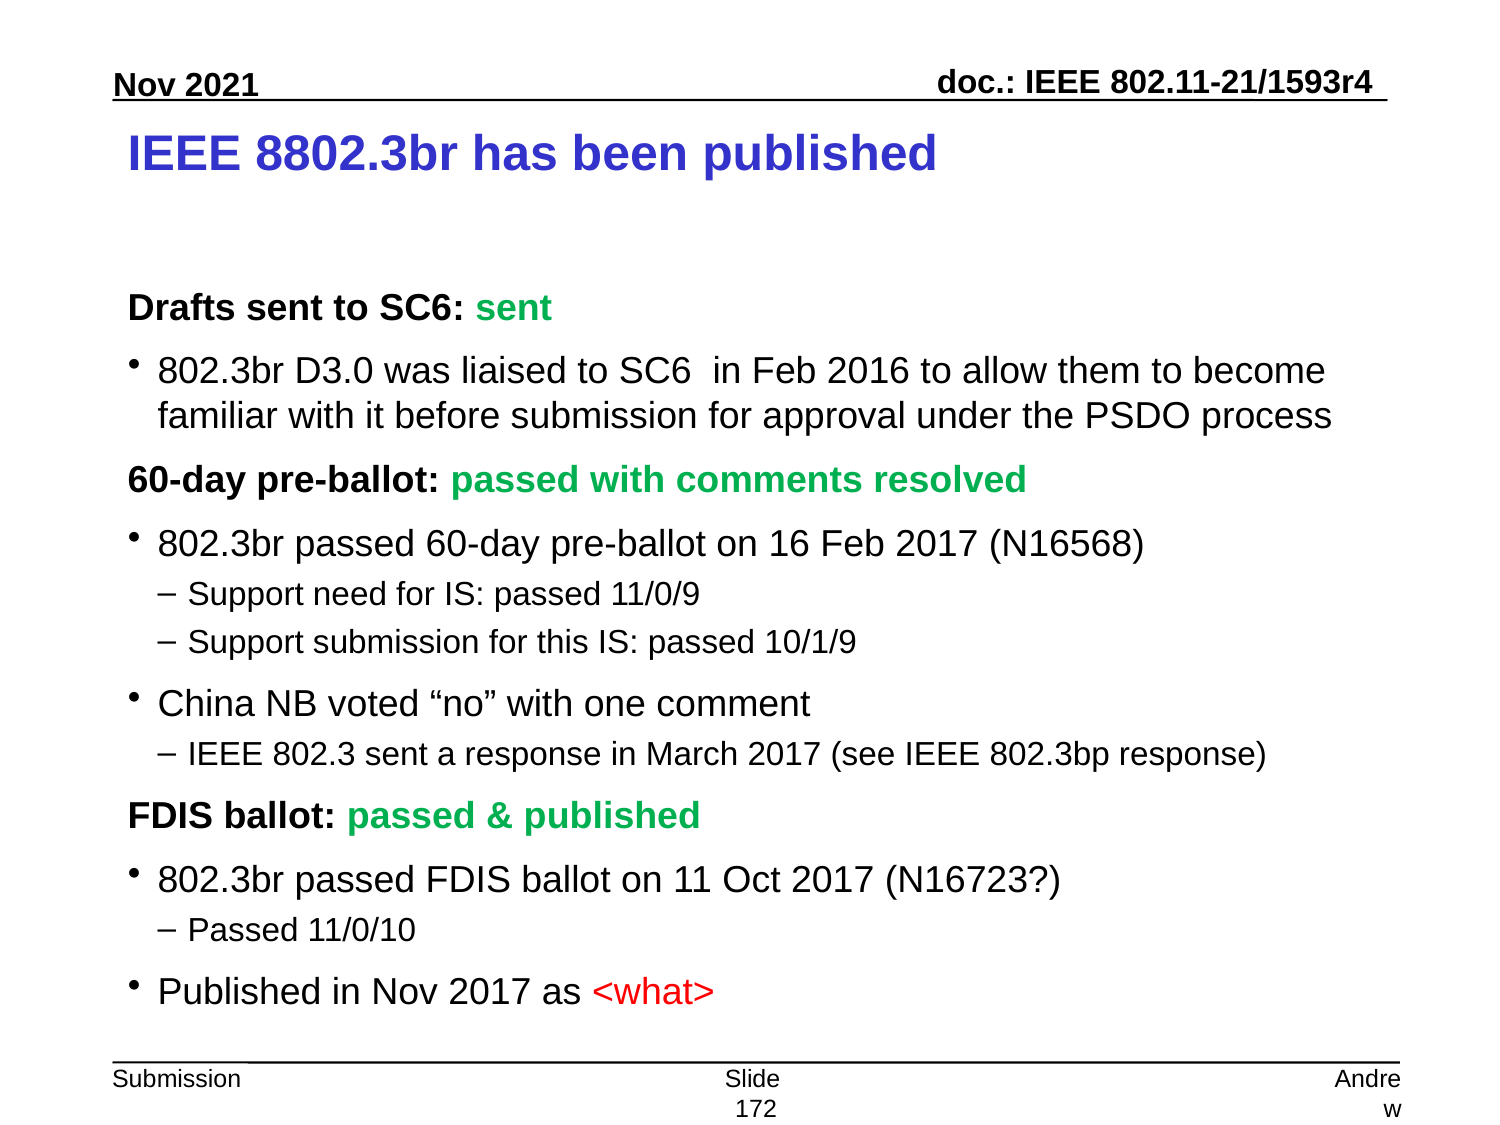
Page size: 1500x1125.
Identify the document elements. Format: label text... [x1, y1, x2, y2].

title IEEE 8802.3br has been published [112, 112, 1388, 275]
footer Andrew Myles, Cisco [1320, 1061, 1402, 1093]
list Drafts sent to SC6: sent 802.3br D3.0 was liaised to SC6 in Feb 2016 to allow them to become familiar with it before submission for approval under the PSDO process 60-day pre-ballot: passed with comments resolved 802.3br passed 60-day pre-ballot on 16 Feb 2017 (N16568) Support need for IS: passed 11/0/9 Support submission for this IS: passed 10/1/9 China NB voted “no” with one comment IEEE 802.3 sent a response in March 2017 (see IEEE 802.3bp response) FDIS ballot: passed & published 802.3br passed FDIS ballot on 11 Oct 2017 (N16723?) Passed 11/0/10 Published in Nov 2017 as <what> [112, 275, 1388, 950]
slide_number Slide 172 [709, 1061, 803, 1093]
